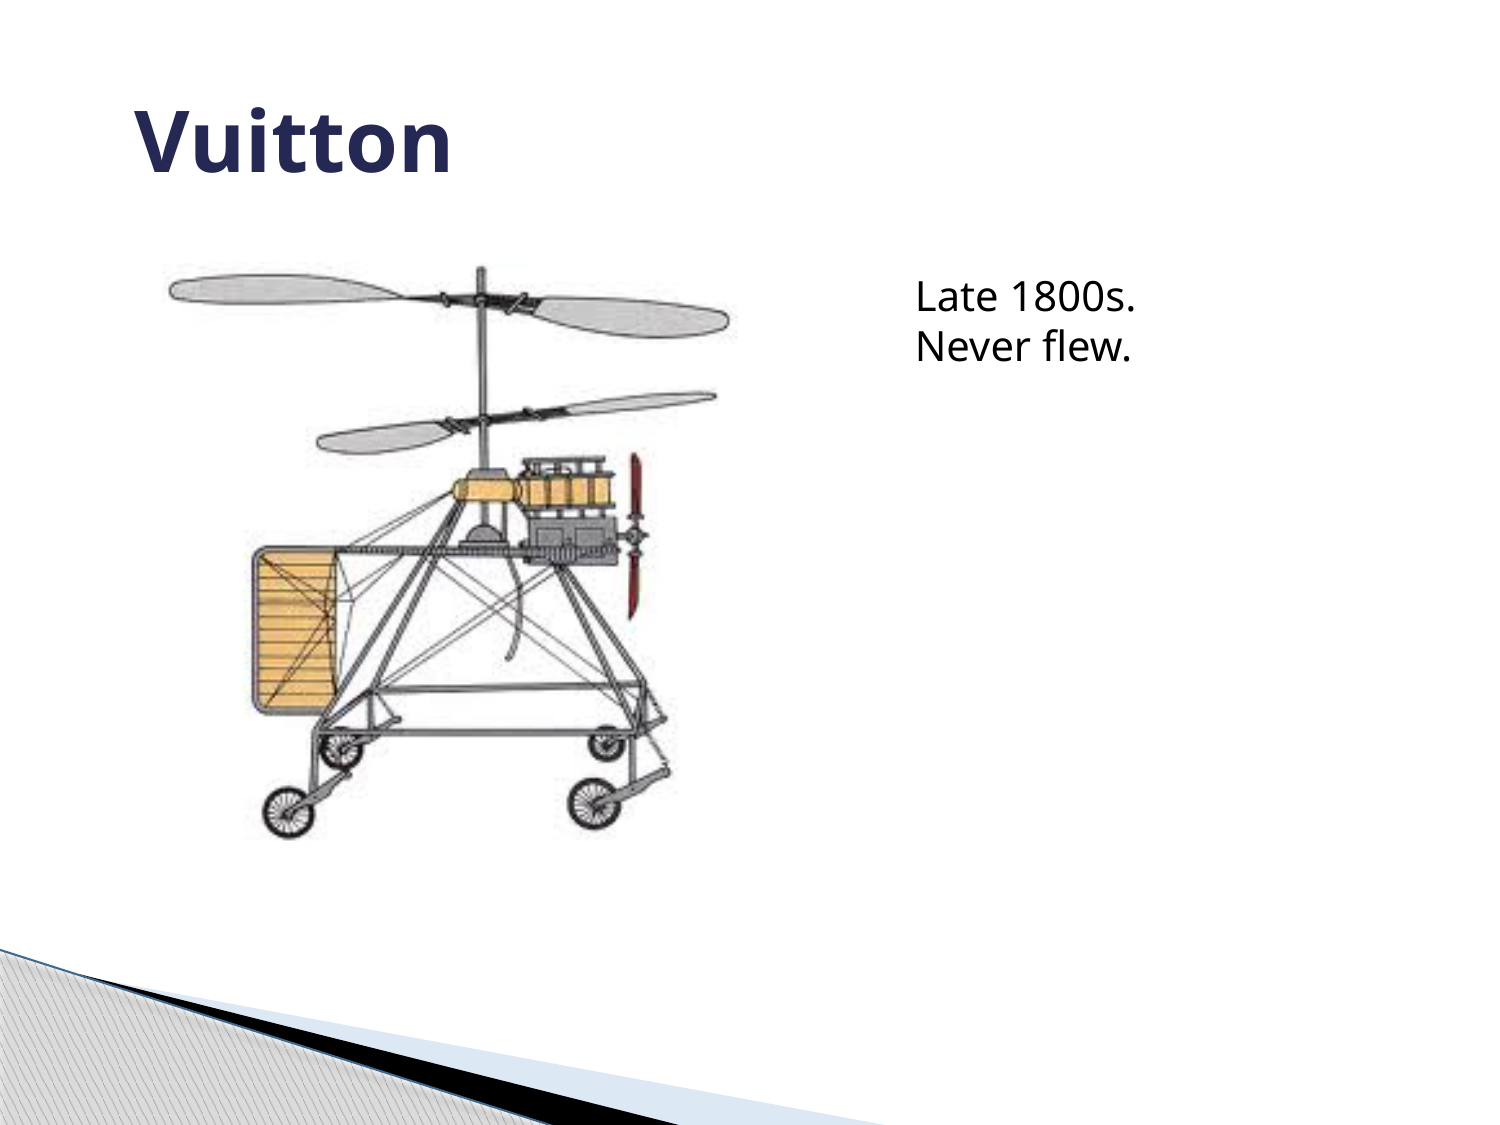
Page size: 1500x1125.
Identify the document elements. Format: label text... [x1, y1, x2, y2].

title Vuitton [75, 45, 1425, 233]
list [162, 262, 738, 846]
text_box Late 1800s. Never flew. [899, 262, 1200, 378]
